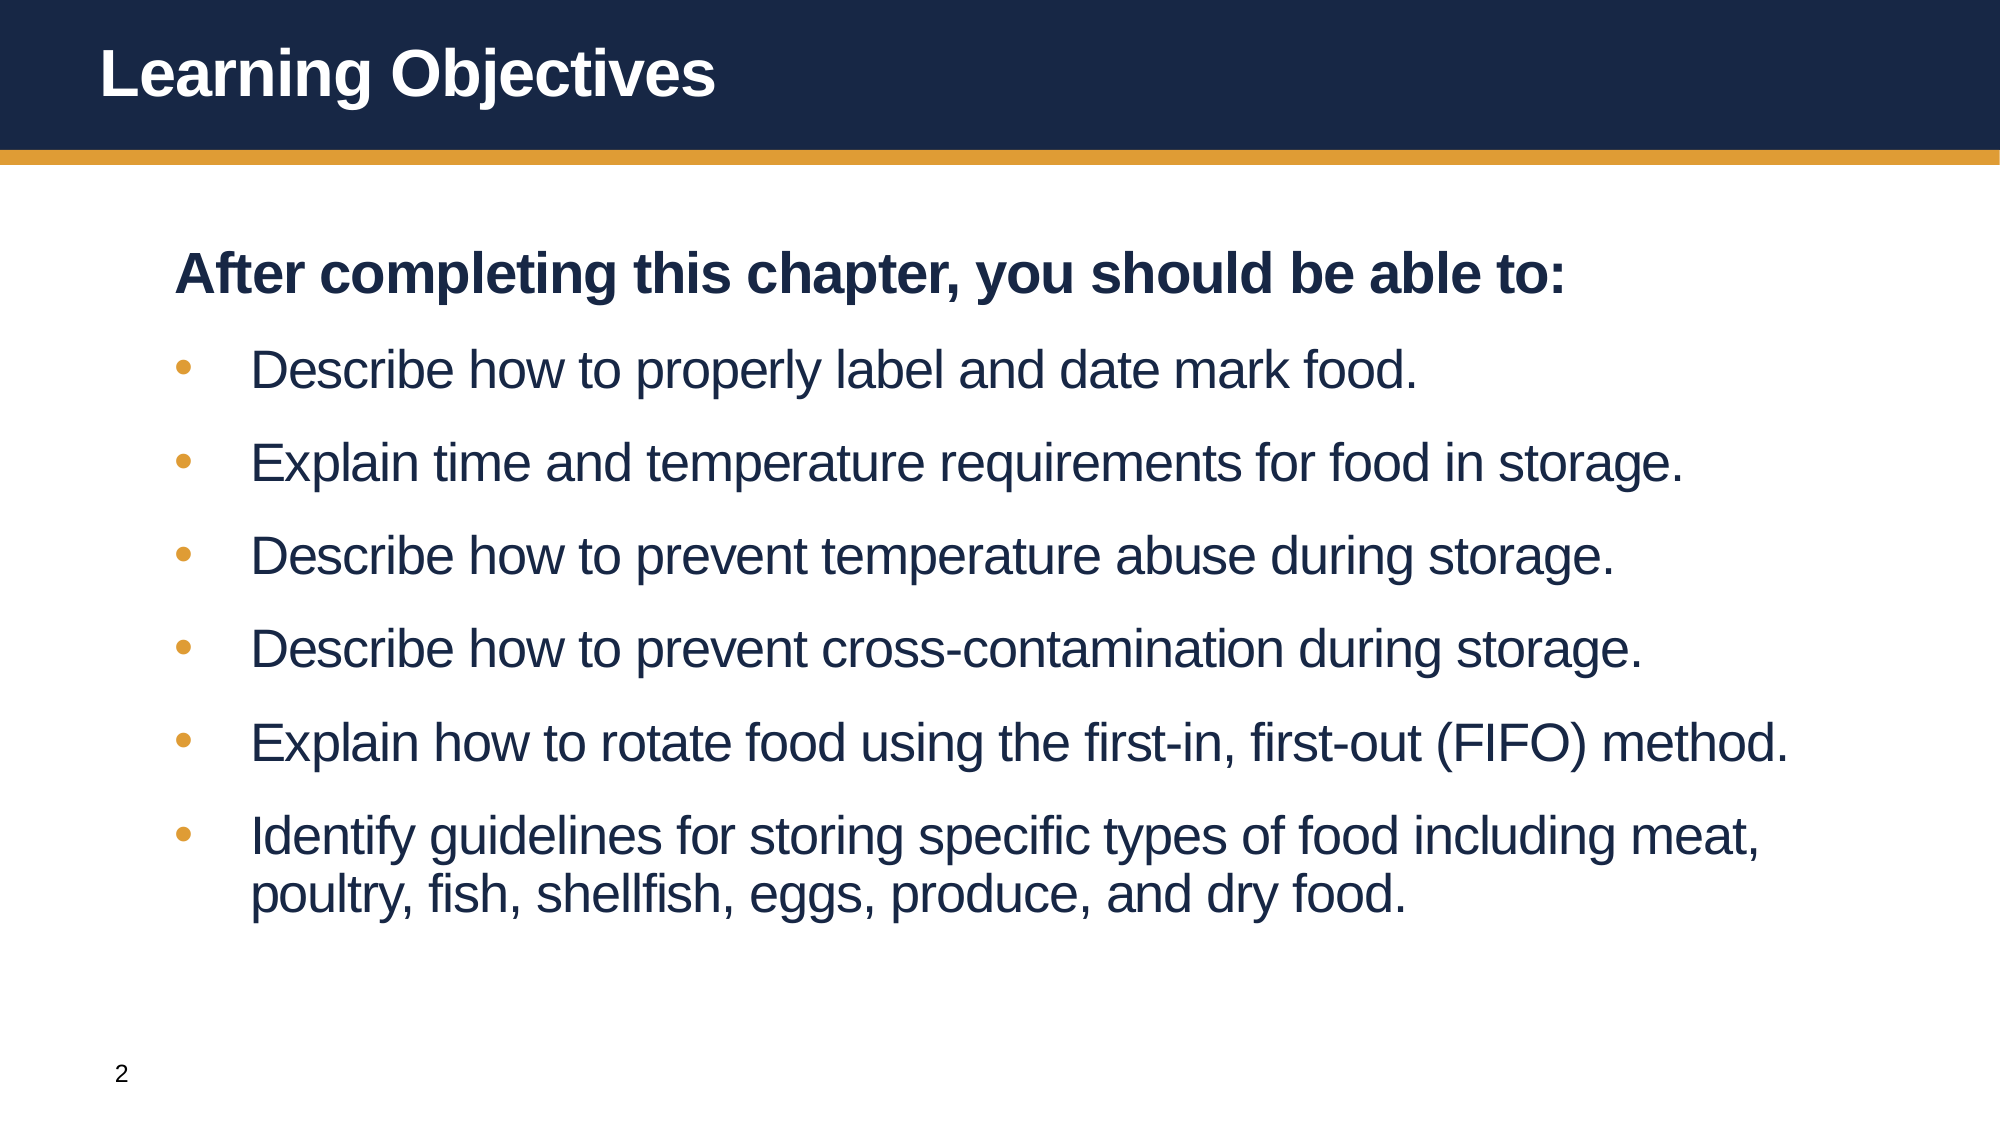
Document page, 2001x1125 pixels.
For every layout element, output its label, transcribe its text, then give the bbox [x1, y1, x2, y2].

slide_number 2 [99, 1042, 550, 1103]
list After completing this chapter, you should be able to: Describe how to properly label and date mark food. Explain time and temperature requirements for food in storage. Describe how to prevent temperature abuse during storage. Describe how to prevent cross-contamination during storage. Explain how to rotate food using the first-in, first-out (FIFO) method. Identify guidelines for storing specific types of food including meat, poultry, fish, shellfish, eggs, produce, and dry food. [99, 236, 1900, 978]
title Learning Objectives [24, 29, 1975, 121]
